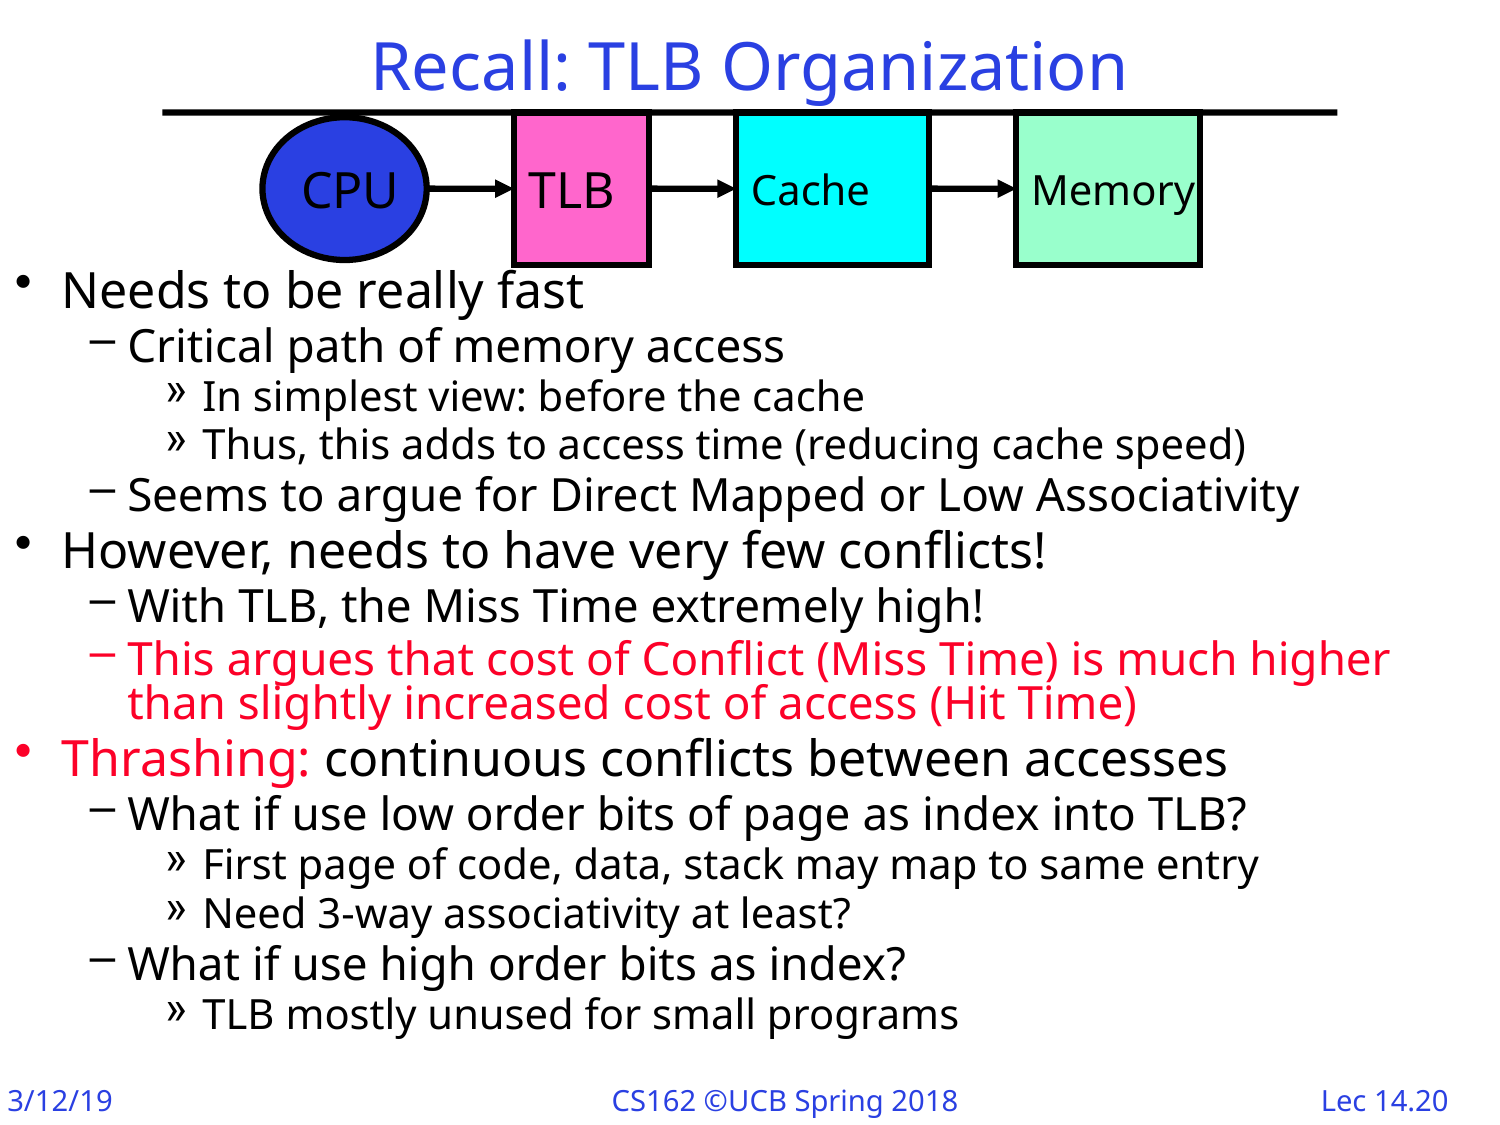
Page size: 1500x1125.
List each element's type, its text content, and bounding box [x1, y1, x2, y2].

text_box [262, 112, 1201, 266]
list Needs to be really fast Critical path of memory access In simplest view: before the cache Thus, this adds to access time (reducing cache speed) Seems to argue for Direct Mapped or Low Associativity However, needs to have very few conflicts! With TLB, the Miss Time extremely high! This argues that cost of Conflict (Miss Time) is much higher than slightly increased cost of access (Hit Time) Thrashing: continuous conflicts between accesses What if use low order bits of page as index into TLB? First page of code, data, stack may map to same entry Need 3-way associativity at least? What if use high order bits as index? TLB mostly unused for small programs [0, 262, 1500, 1088]
title Recall: TLB Organization [162, 24, 1338, 113]
